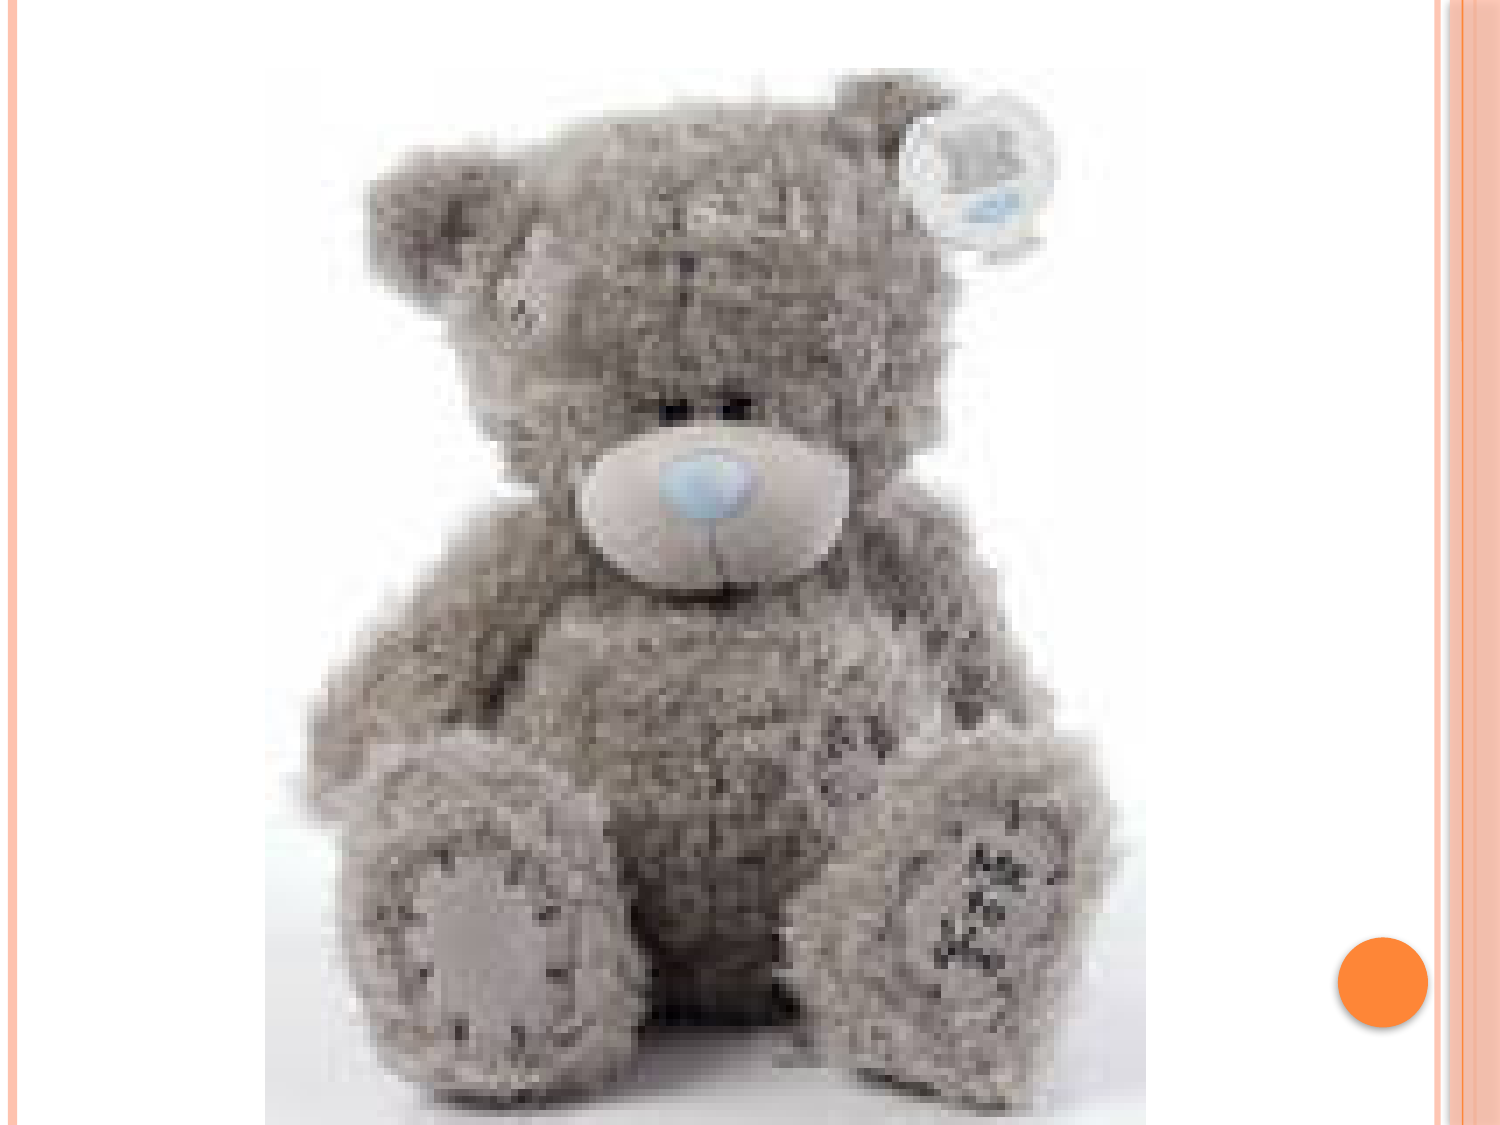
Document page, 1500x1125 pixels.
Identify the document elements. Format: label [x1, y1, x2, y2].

picture [265, 68, 1146, 1125]
